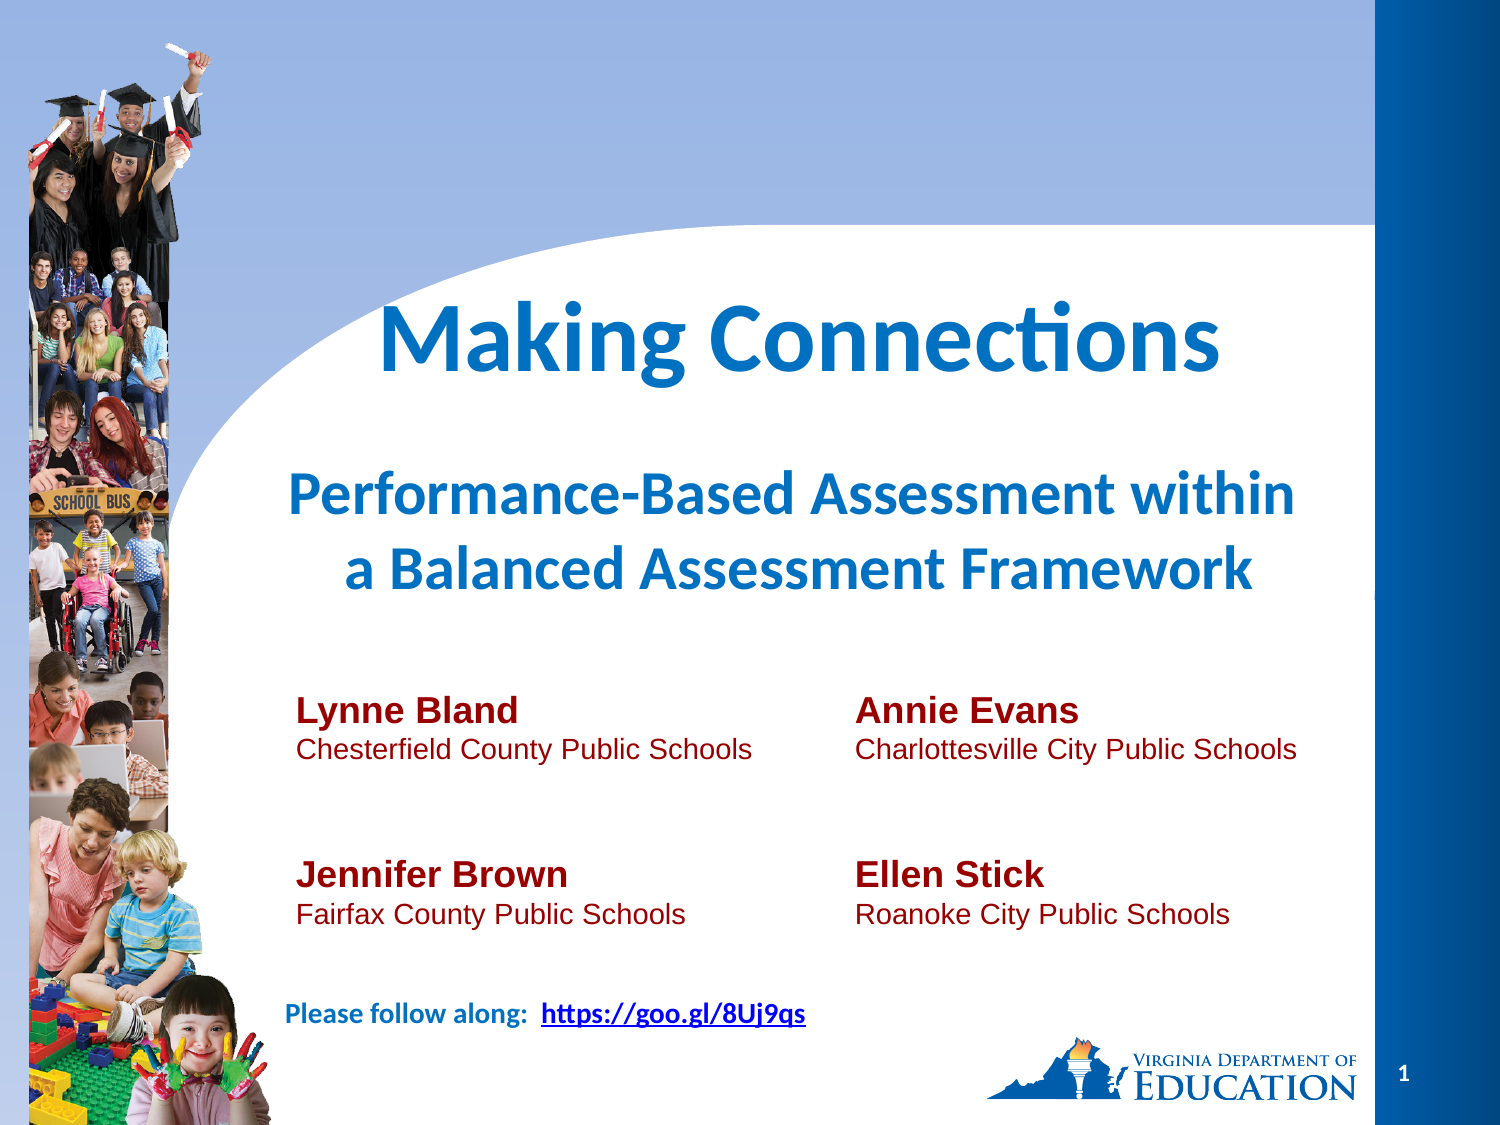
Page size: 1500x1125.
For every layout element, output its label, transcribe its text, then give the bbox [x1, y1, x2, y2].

text_box Jennifer Brown Fairfax County Public Schools [280, 835, 804, 943]
title Making Connections Performance-Based Assessment within a Balanced Assessment Framework Please follow along: https://goo.gl/8Uj9qs [125, 230, 1475, 893]
picture [0, 24, 311, 1125]
text_box Annie Evans Charlottesville City Public Schools [839, 670, 1363, 812]
slide_number 1 [1362, 1042, 1425, 1100]
picture [987, 1037, 1357, 1100]
text_box Lynne Bland Chesterfield County Public Schools [280, 670, 804, 812]
text_box Ellen Stick Roanoke City Public Schools [839, 835, 1363, 943]
